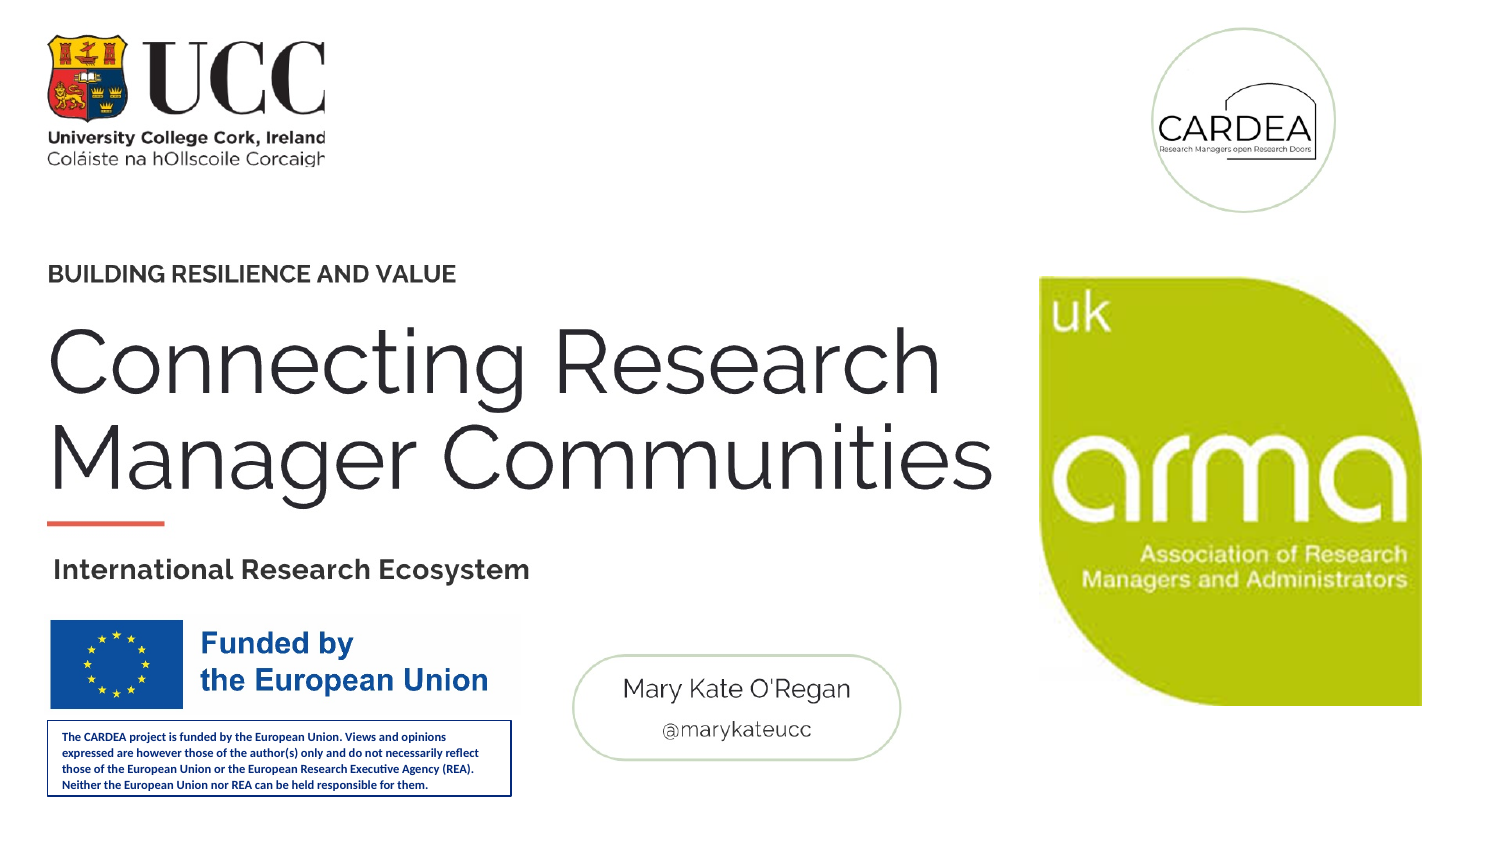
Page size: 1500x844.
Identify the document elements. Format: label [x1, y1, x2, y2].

text_box [44, 614, 521, 797]
picture [0, 0, 1500, 844]
